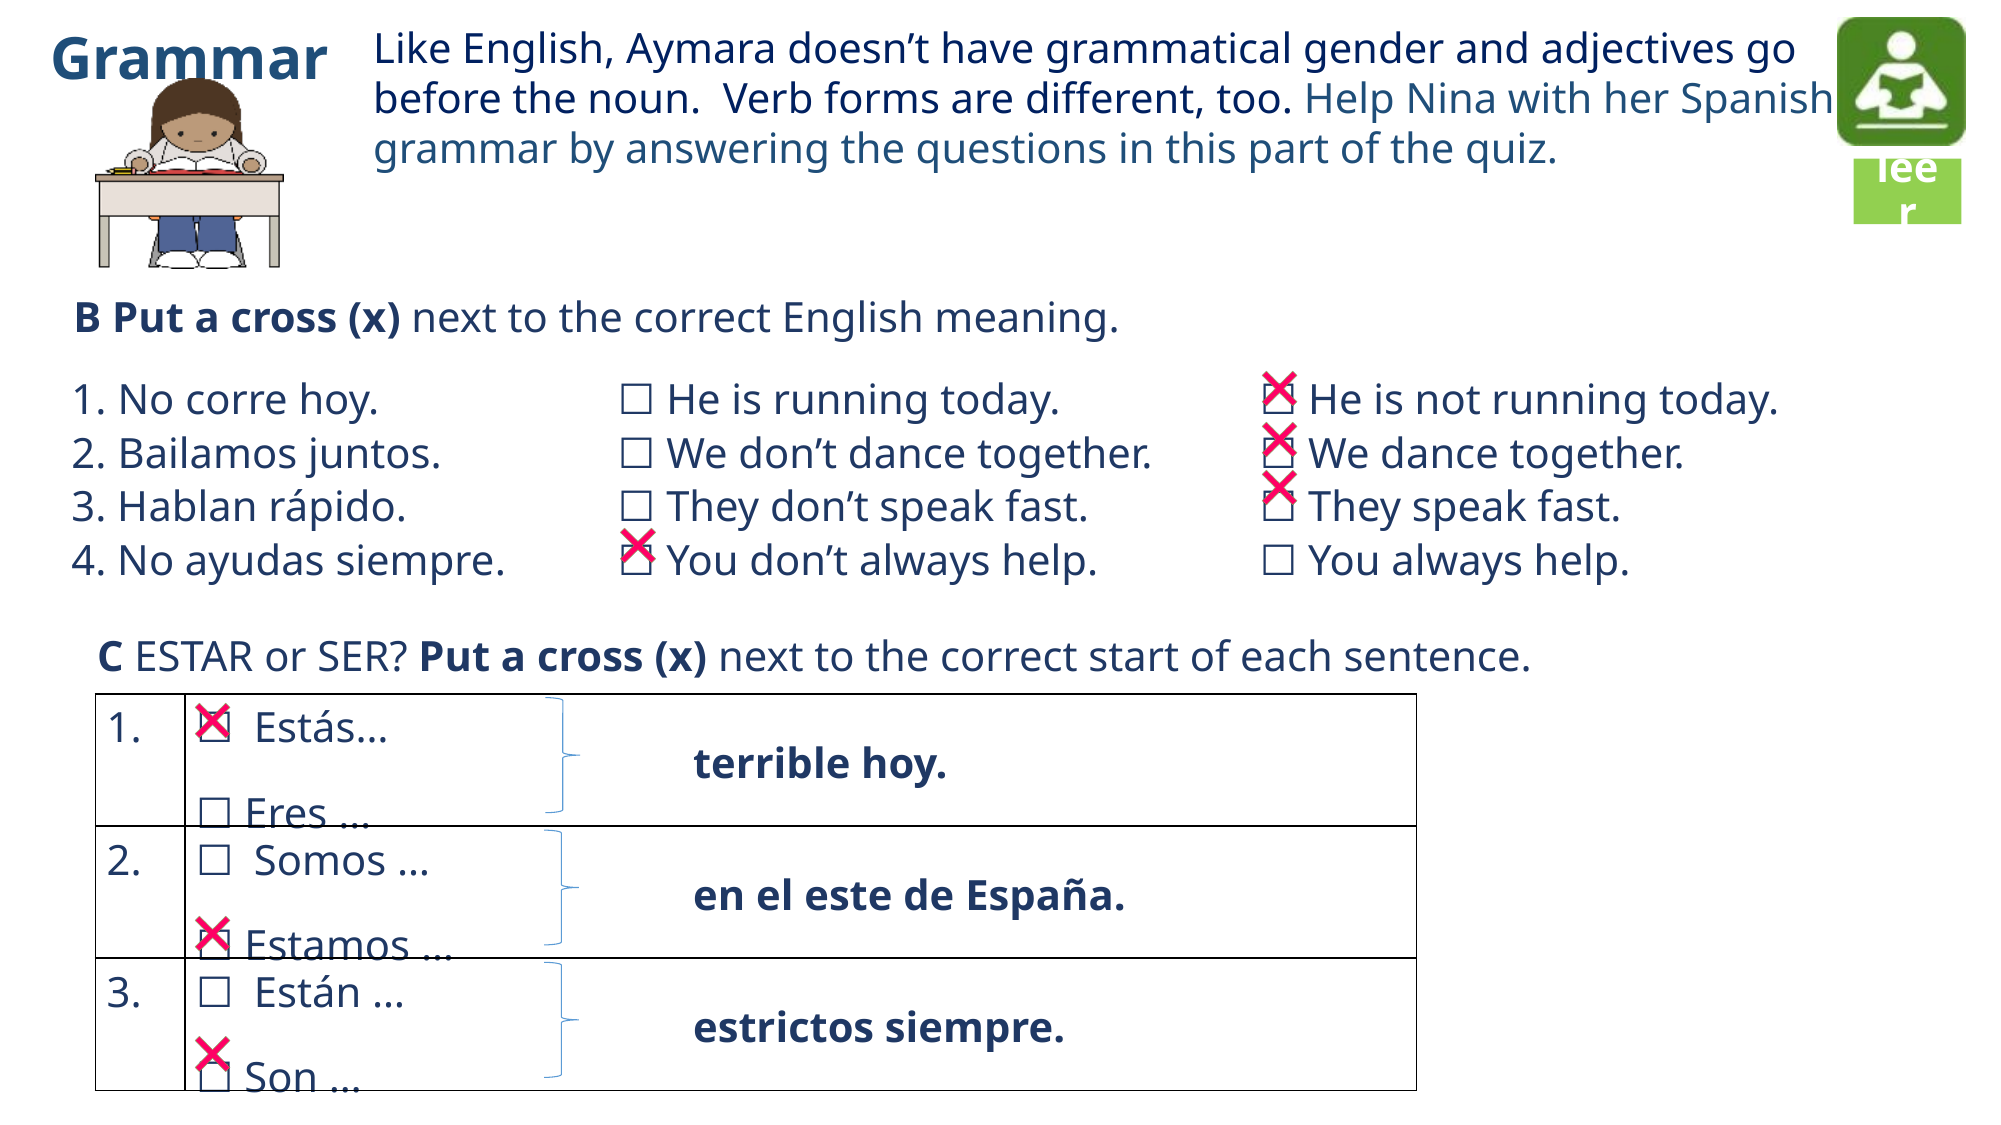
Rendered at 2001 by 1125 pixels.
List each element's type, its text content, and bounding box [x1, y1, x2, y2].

picture [95, 78, 284, 269]
picture [1256, 365, 1303, 413]
text_box Like English, Aymara doesn’t have grammatical gender and adjectives go before the noun. Verb forms are different, too. Help Nina with her Spanish grammar by answering the questions in this part of the quiz. [358, 14, 1870, 180]
table_header ☐ Estás… ☐ Eres … [186, 695, 682, 825]
table_cell ☐ Están … ☐ Son … [186, 959, 682, 1090]
table_header terrible hoy. [682, 695, 1416, 825]
picture [1837, 17, 1966, 146]
text_box [545, 697, 581, 813]
table_header 1. No corre hoy. [91, 366, 607, 419]
table_cell 3. [96, 959, 184, 1090]
table_cell ☐ Somos … ☐ Estamos … [186, 827, 682, 957]
text_box [544, 962, 579, 1078]
table_cell 2. [96, 827, 184, 957]
table_cell ☐ You always help. [1249, 526, 1961, 580]
picture [189, 697, 236, 744]
picture [189, 910, 236, 957]
table_cell 3. Hablan rápido. [60, 473, 607, 526]
text_box Grammar [35, 13, 344, 99]
text_box [544, 830, 579, 945]
table_header ☐ He is not running today. [1249, 366, 1961, 419]
picture [189, 1030, 236, 1078]
text_box C ESTAR or SER? Put a cross (x) next to the correct start of each sentence. [82, 618, 1547, 688]
table_cell ☐ We dance together. [1249, 419, 1961, 473]
table_cell en el este de España. [682, 827, 1416, 957]
table_cell ☐ They don’t speak fast. [607, 473, 1249, 526]
table_header 1. [96, 695, 184, 825]
text_box B Put a cross (x) next to the correct English meaning. [58, 280, 1838, 349]
table_cell ☐ They speak fast. [1249, 473, 1961, 526]
table_cell 4. No ayudas siempre. [60, 526, 607, 580]
table_cell ☐ You don’t always help. [607, 526, 1249, 580]
table_cell ☐ We don’t dance together. [607, 419, 1249, 473]
table_cell estrictos siempre. [682, 959, 1416, 1090]
text_box [60, 320, 91, 486]
picture [1256, 416, 1303, 463]
table_header ☐ He is running today. [607, 366, 1249, 419]
picture [614, 522, 662, 569]
title leer [1853, 158, 1962, 225]
picture [1256, 464, 1303, 511]
table_cell 2. Bailamos juntos. [91, 419, 607, 473]
